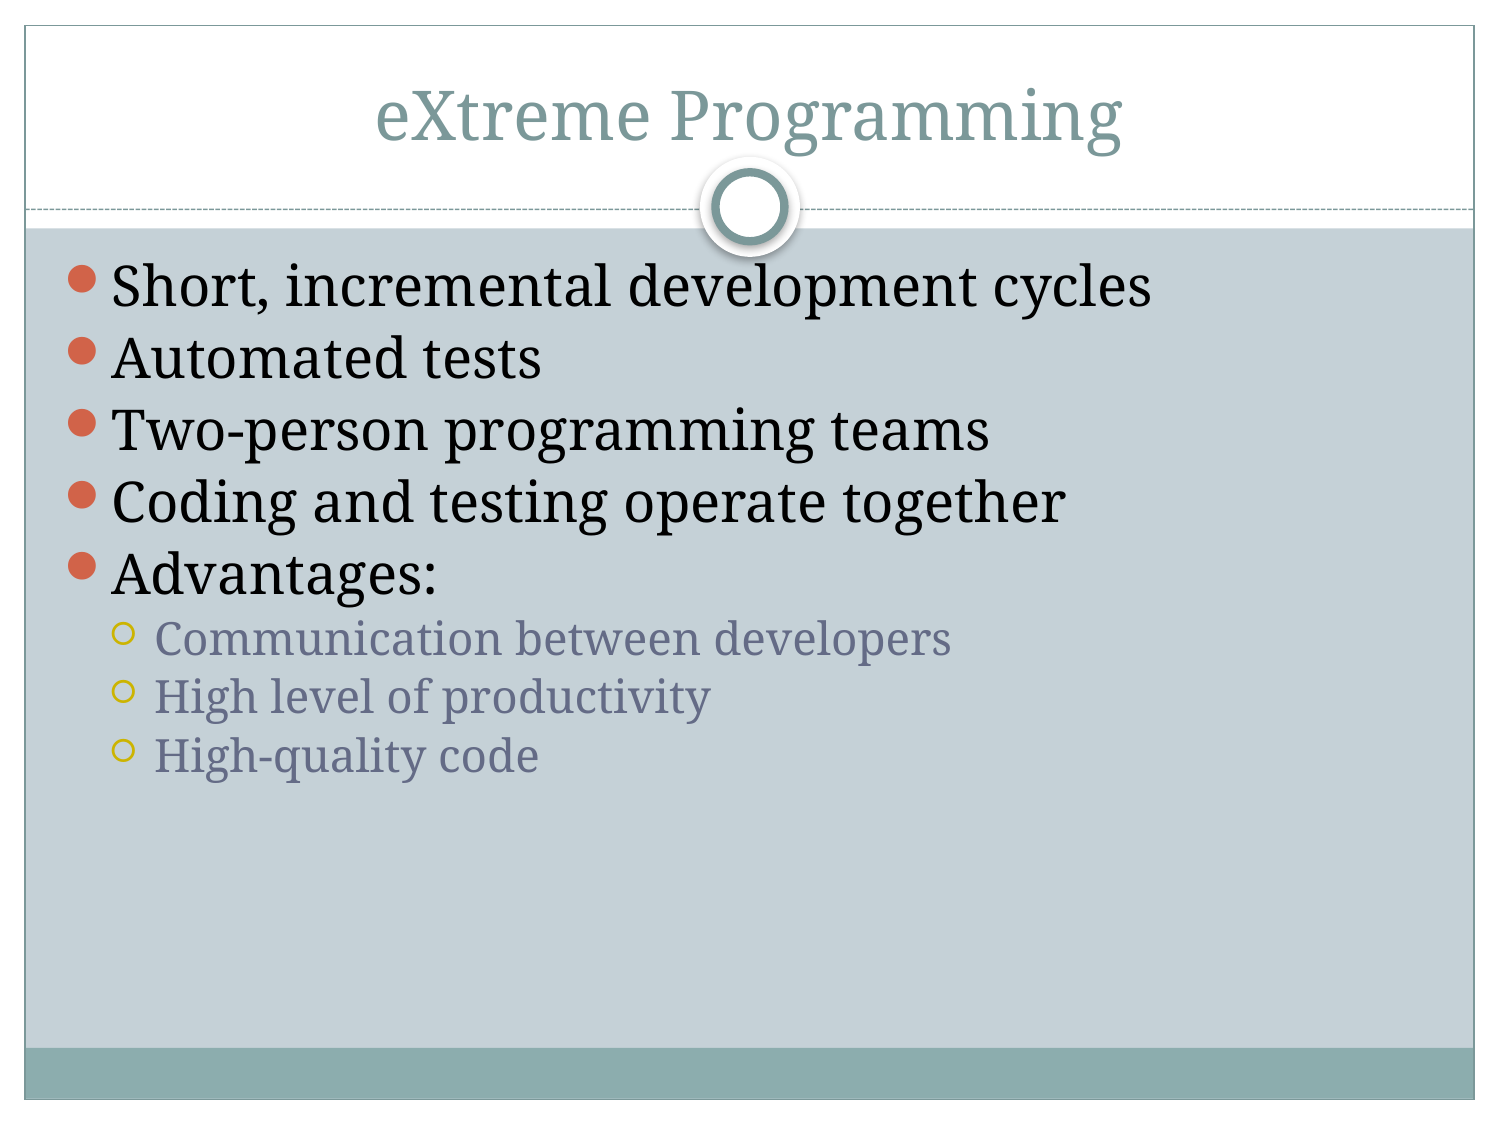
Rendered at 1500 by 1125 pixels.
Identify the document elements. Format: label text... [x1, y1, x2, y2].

title eXtreme Programming [49, 37, 1450, 162]
list Short, incremental development cycles Automated tests Two-person programming teams Coding and testing operate together Advantages: Communication between developers High level of productivity High-quality code [49, 250, 1445, 1001]
